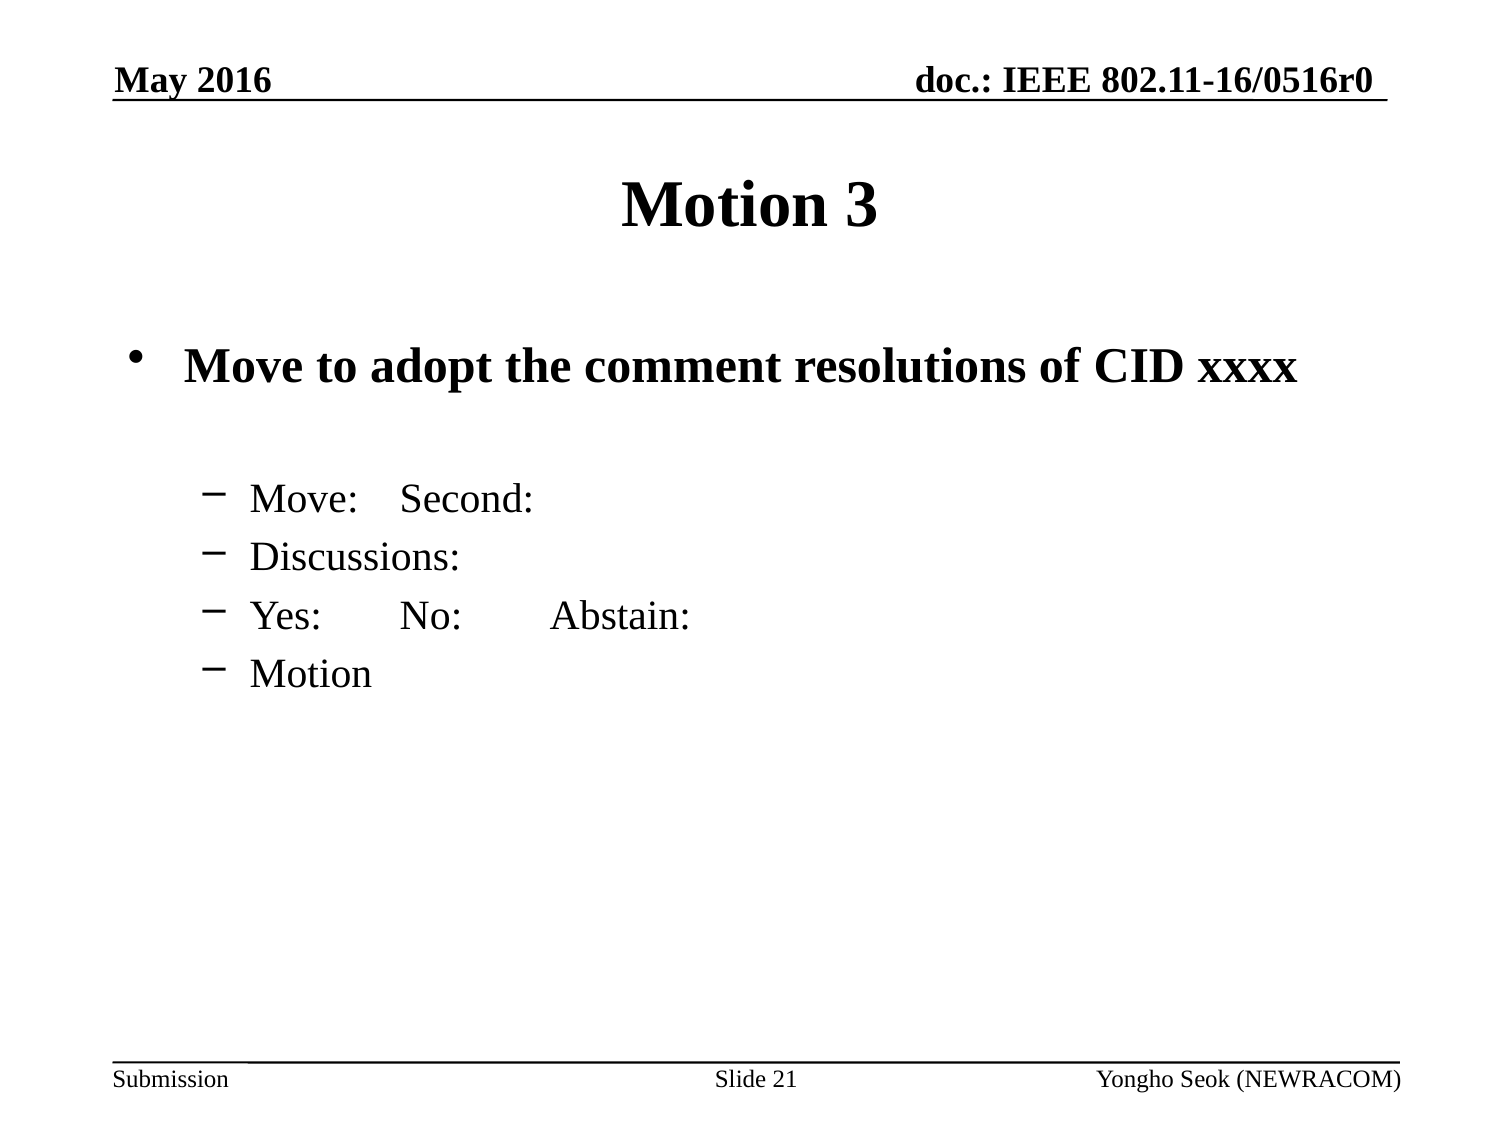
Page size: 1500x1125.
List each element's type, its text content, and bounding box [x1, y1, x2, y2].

title Motion 3 [112, 112, 1388, 288]
slide_number Slide 21 [712, 1061, 800, 1093]
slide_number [114, 54, 274, 101]
list Move to adopt the comment resolutions of CID xxxx Move: Second: Discussions: Yes: No: Abstain: Motion [112, 324, 1388, 1001]
footer Yongho Seok (NEWRACOM) [1092, 1061, 1402, 1093]
